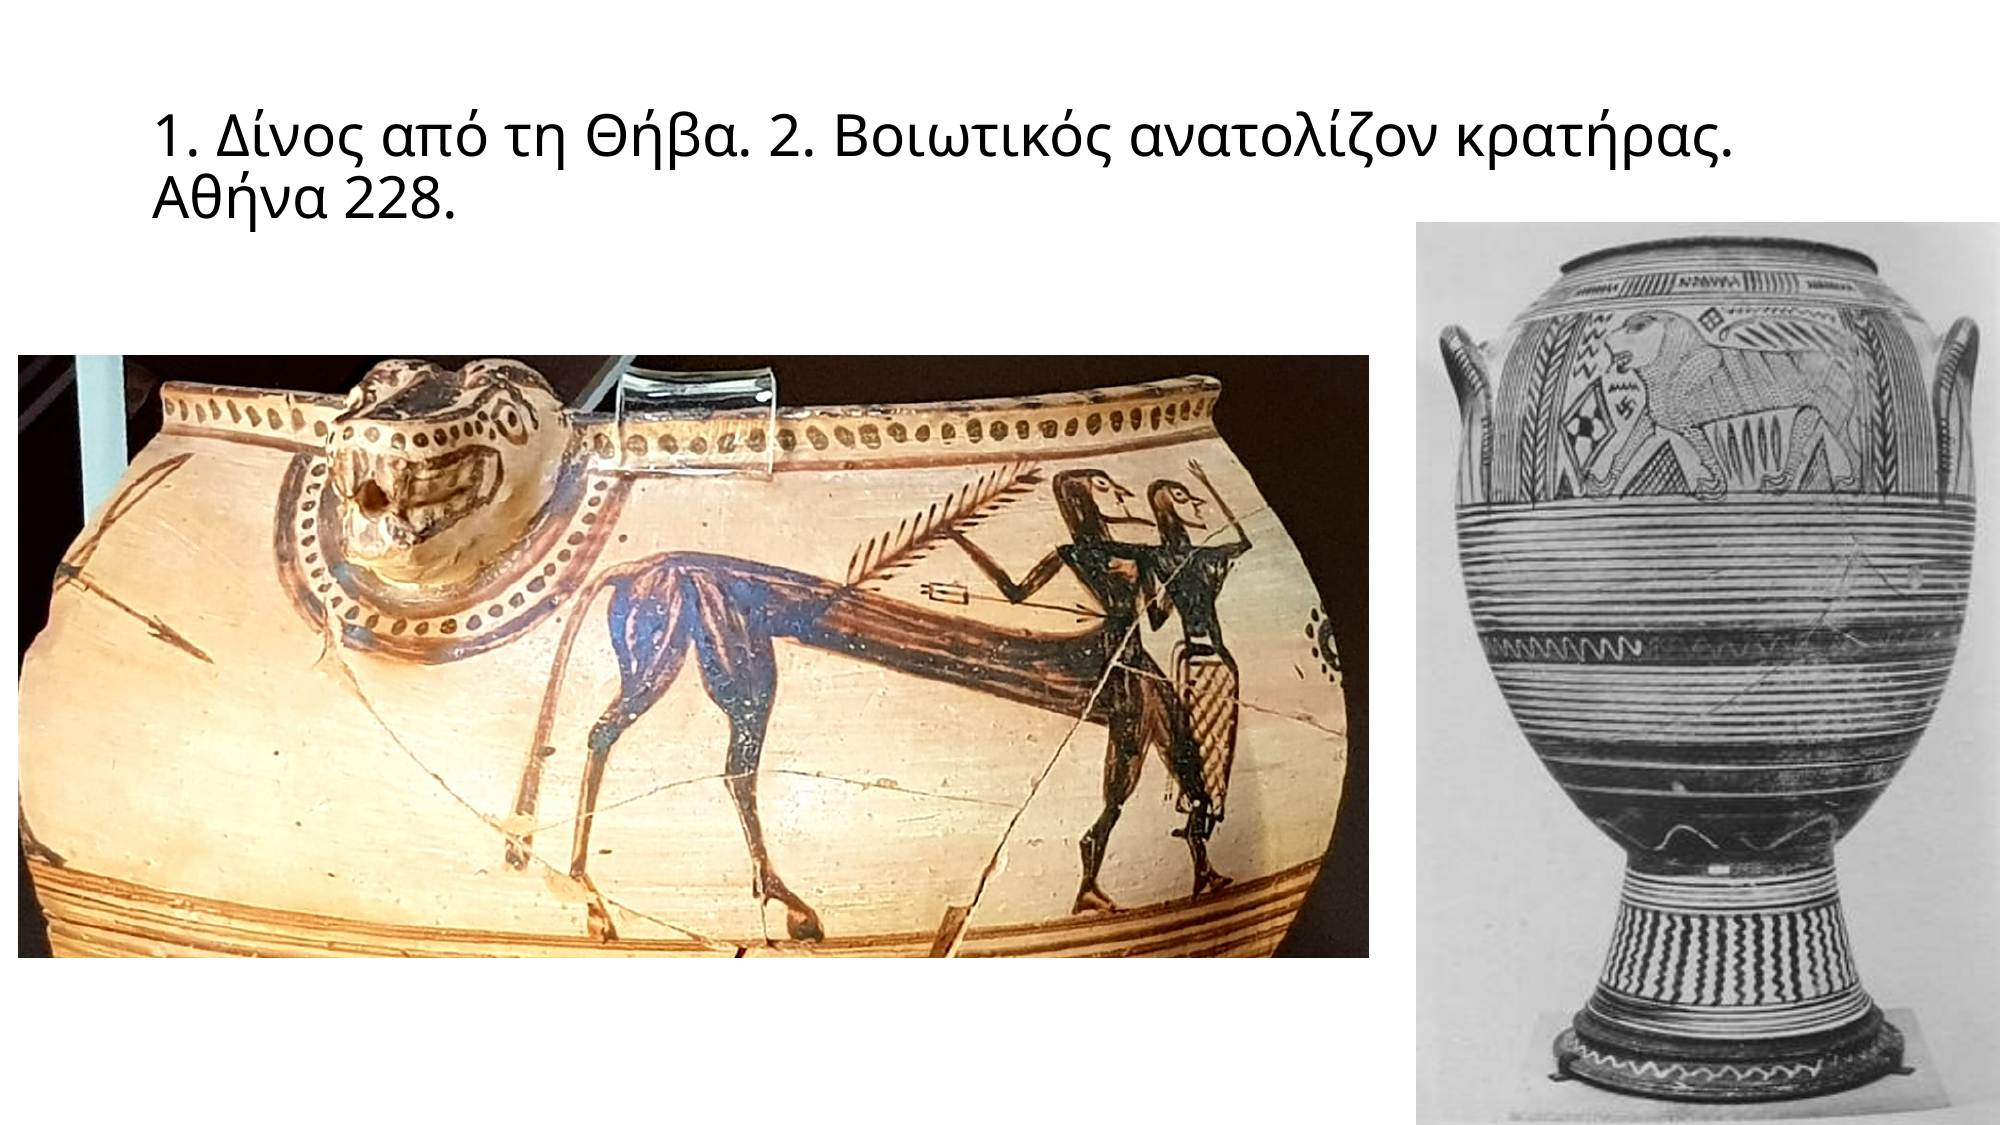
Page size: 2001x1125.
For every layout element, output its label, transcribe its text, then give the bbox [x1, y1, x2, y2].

picture [18, 355, 1369, 958]
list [1416, 222, 2000, 1125]
title 1. Δίνος από τη Θήβα. 2. Βοιωτικός ανατολίζον κρατήρας. Αθήνα 228. [137, 59, 1863, 278]
